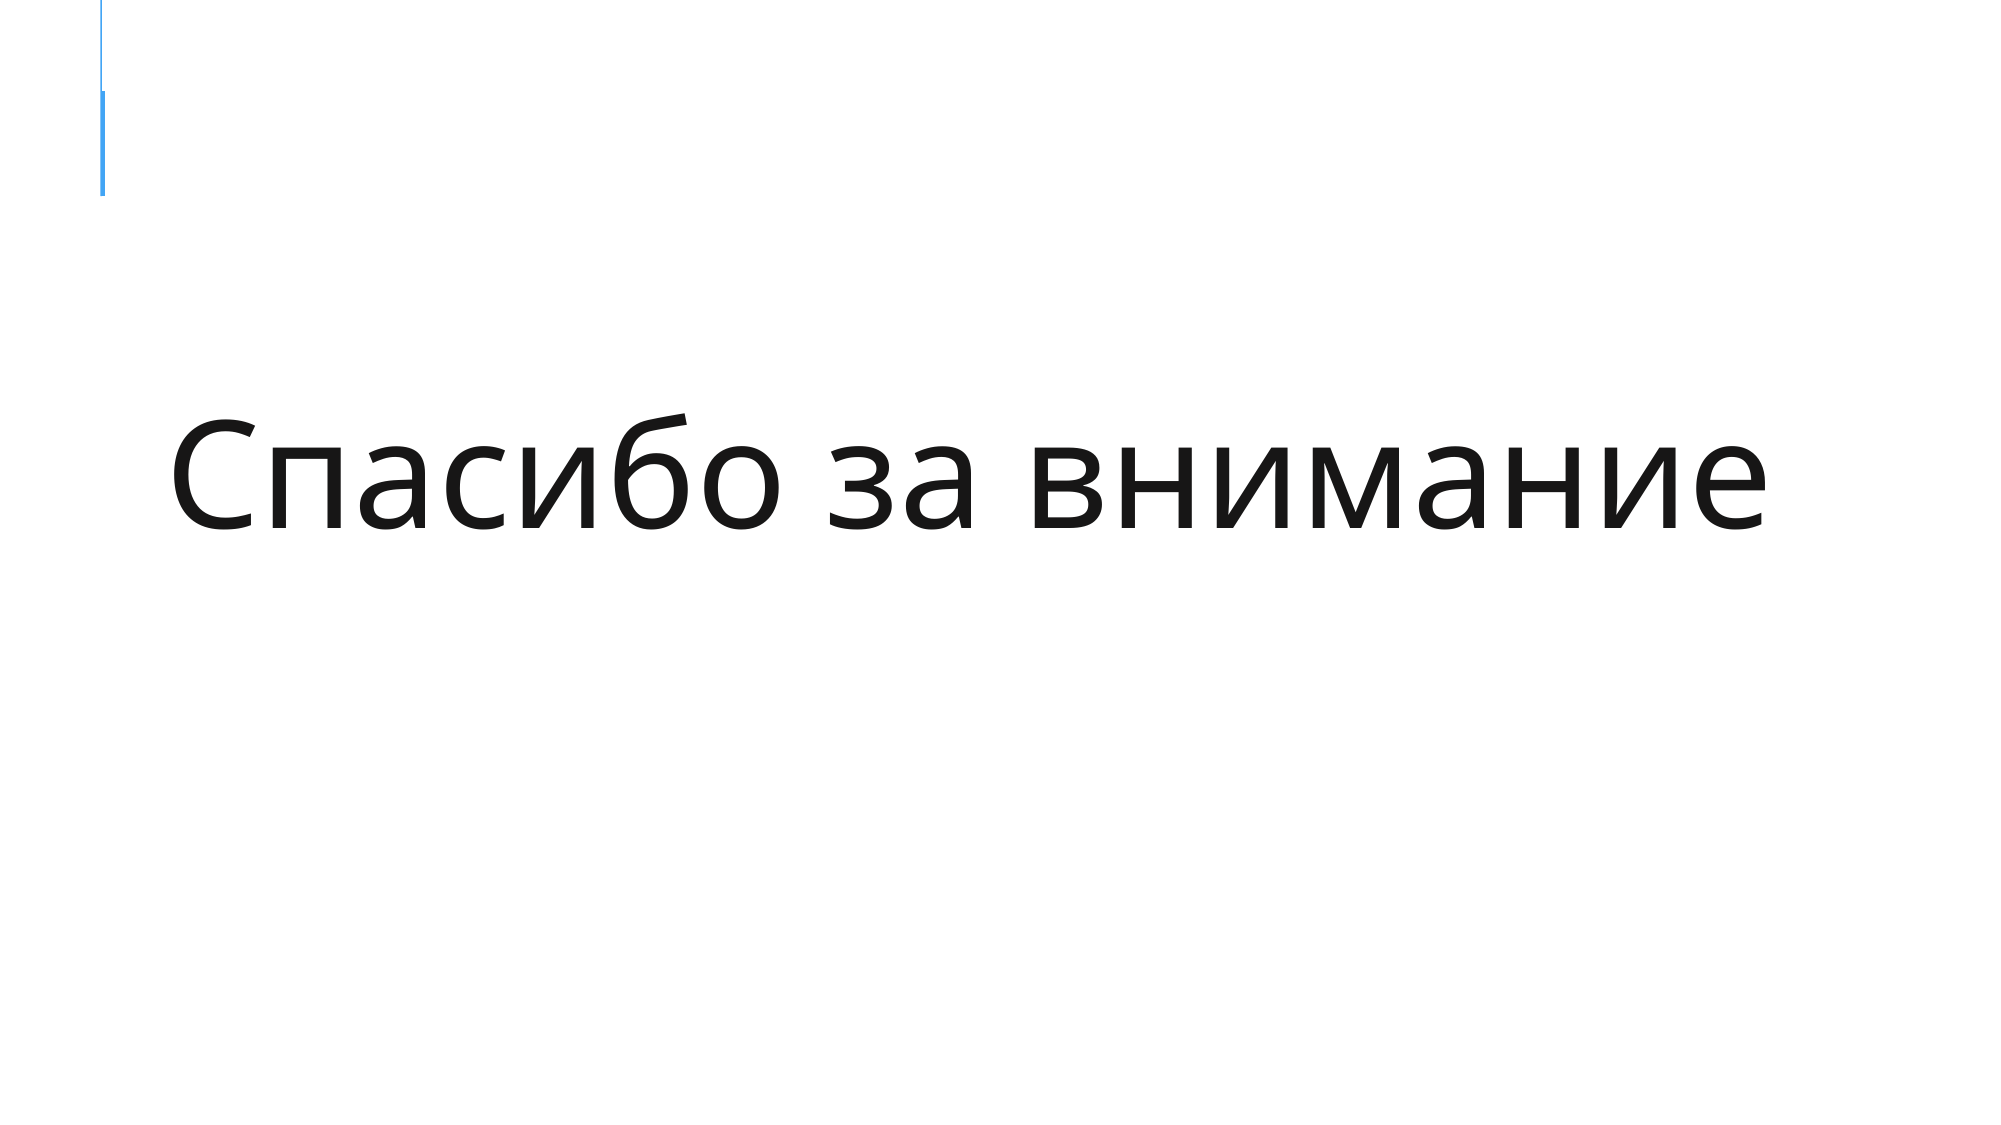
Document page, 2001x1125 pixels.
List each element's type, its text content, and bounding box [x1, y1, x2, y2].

text_box Спасибо за внимание [150, 370, 1789, 566]
